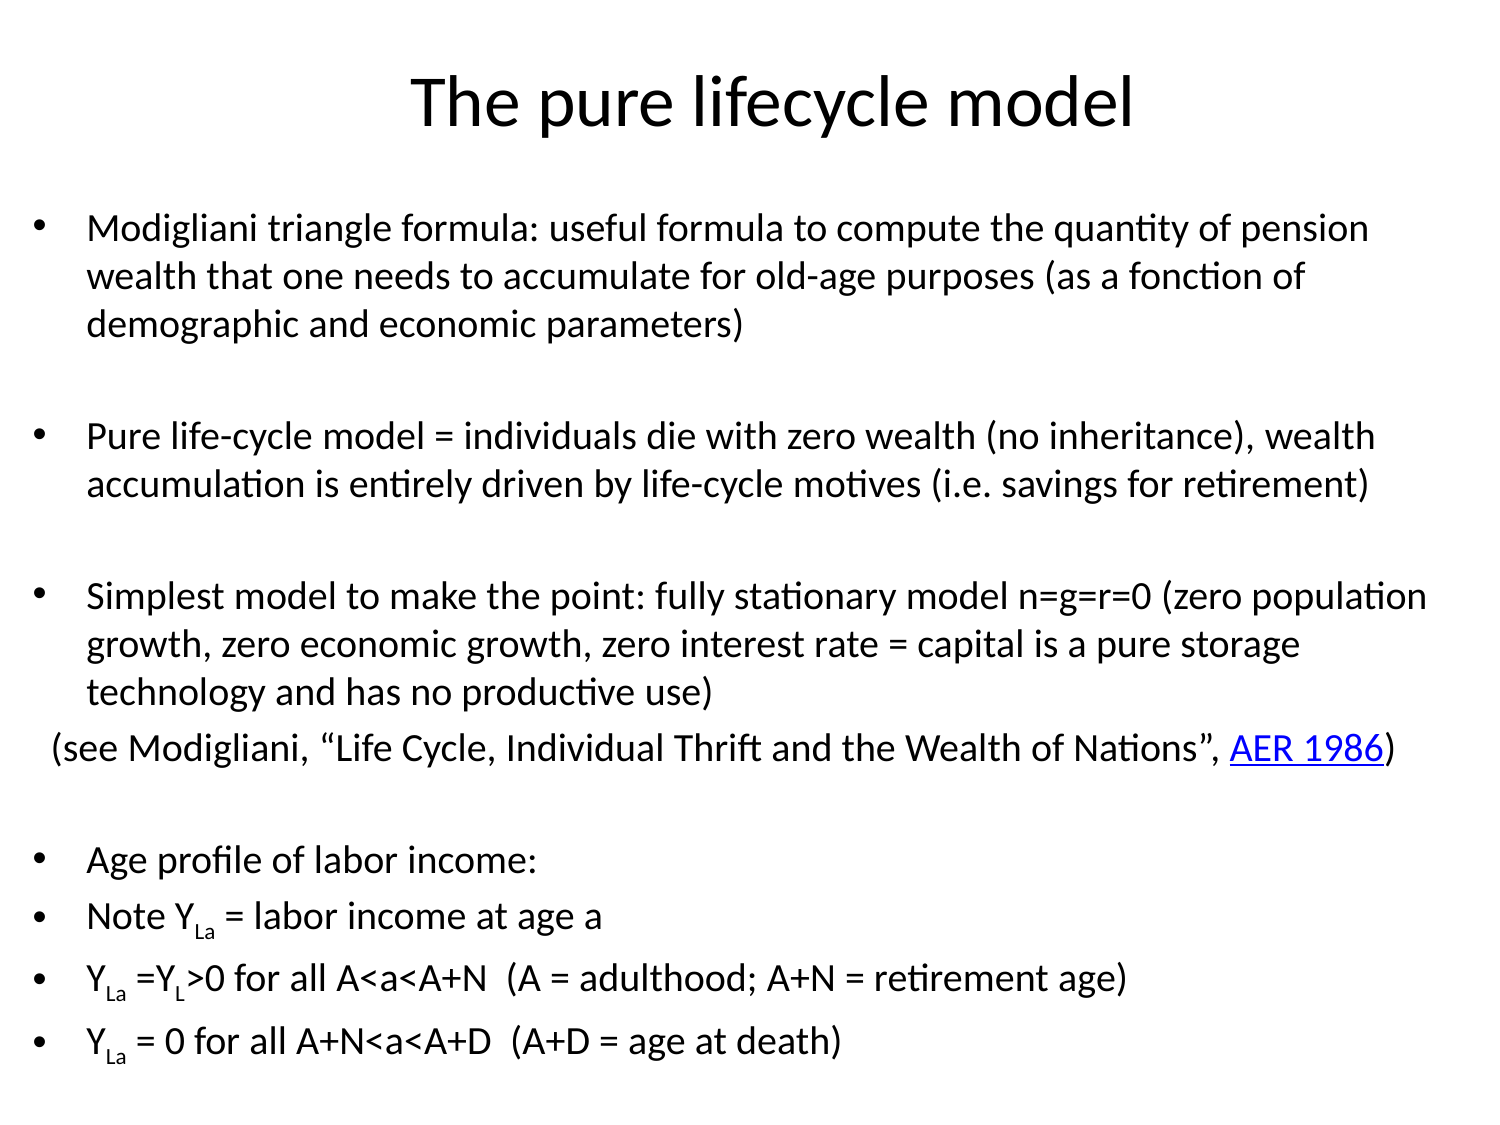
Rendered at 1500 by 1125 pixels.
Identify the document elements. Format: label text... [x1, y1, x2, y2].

list Modigliani triangle formula: useful formula to compute the quantity of pension wealth that one needs to accumulate for old-age purposes (as a fonction of demographic and economic parameters) Pure life-cycle model = individuals die with zero wealth (no inheritance), wealth accumulation is entirely driven by life-cycle motives (i.e. savings for retirement) Simplest model to make the point: fully stationary model n=g=r=0 (zero population growth, zero economic growth, zero interest rate = capital is a pure storage technology and has no productive use) (see Modigliani, “Life Cycle, Individual Thrift and the Wealth of Nations”, AER 1986) Age profile of labor income: Note YLa = labor income at age a YLa =YL>0 for all A<a<A+N (A = adulthood; A+N = retirement age) YLa = 0 for all A+N<a<A+D (A+D = age at death) [17, 160, 1483, 1106]
title The pure lifecycle model [75, 45, 1471, 149]
